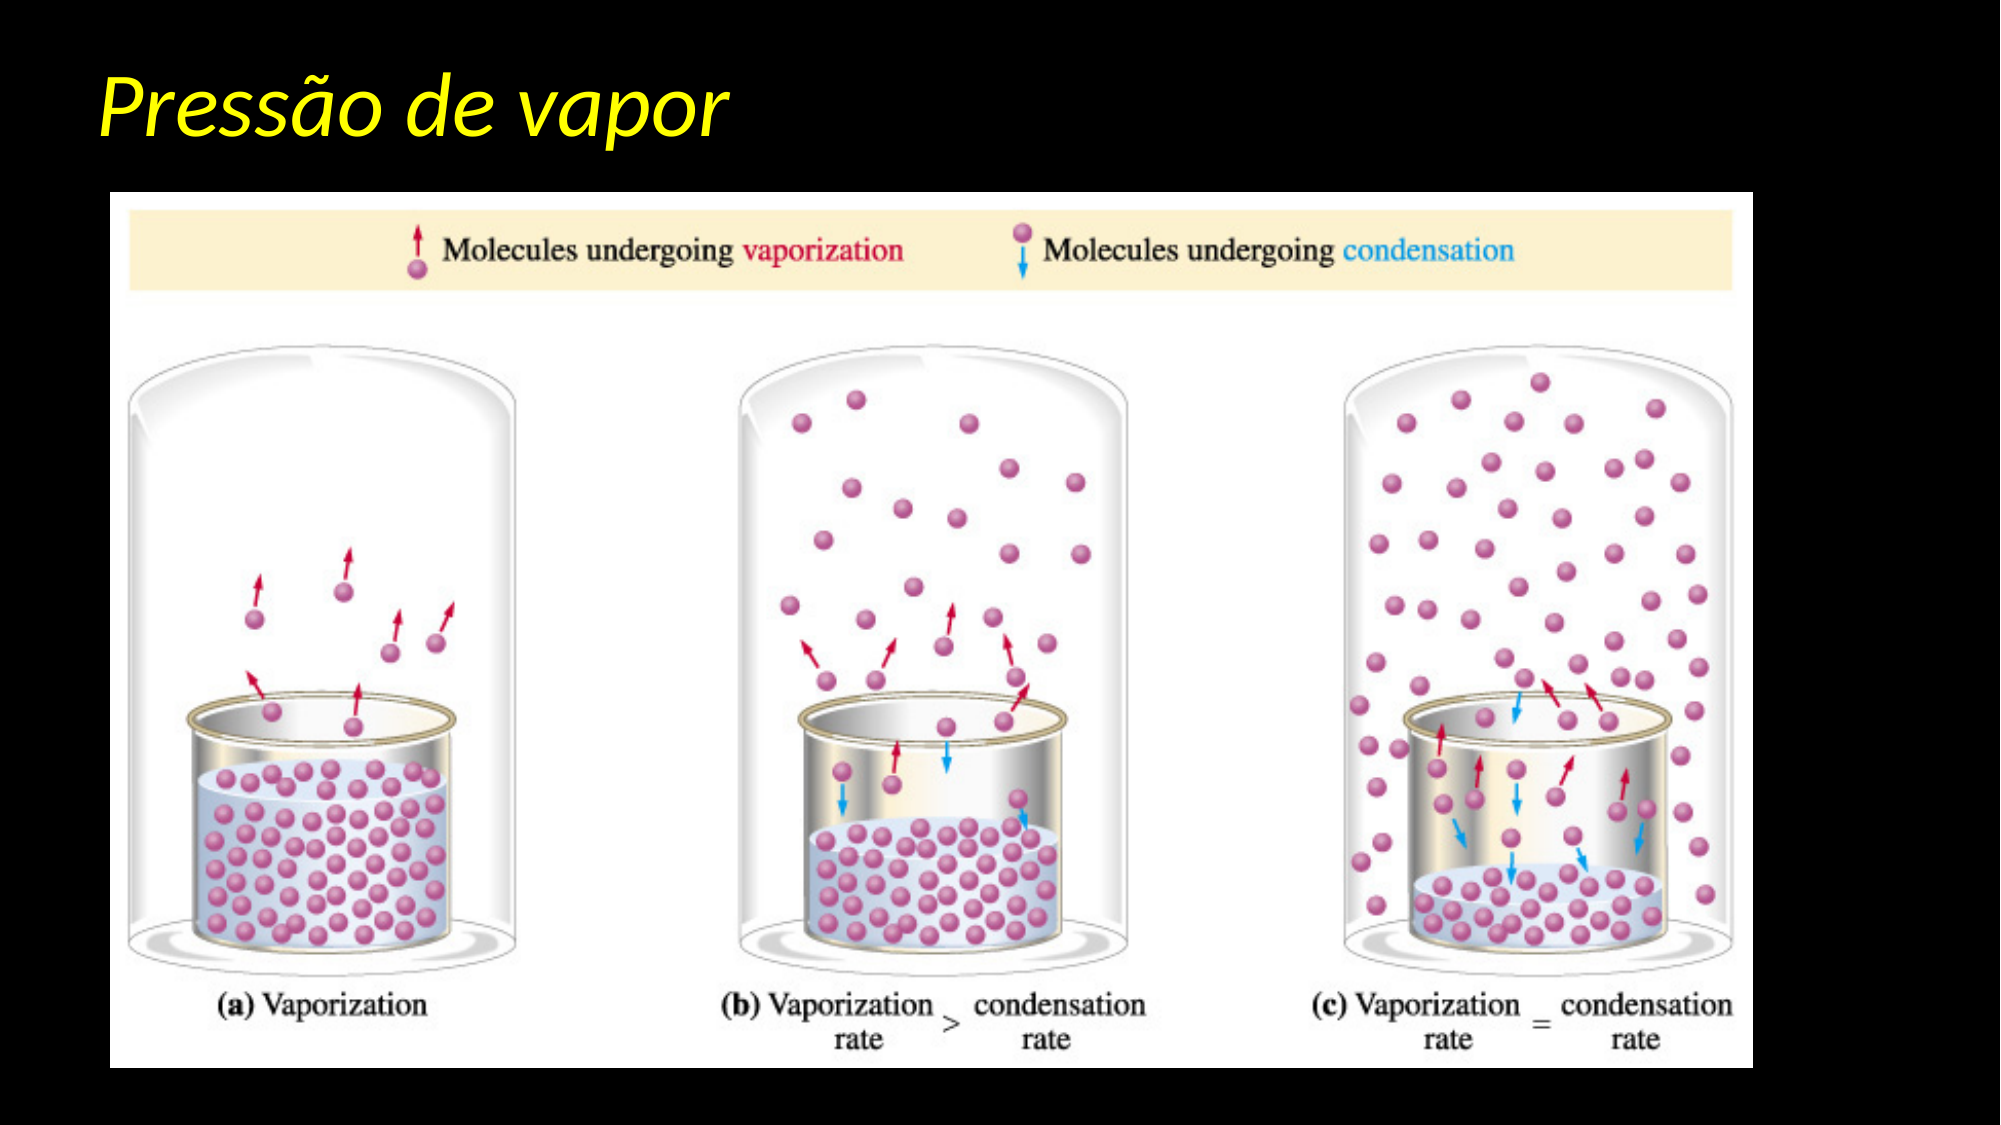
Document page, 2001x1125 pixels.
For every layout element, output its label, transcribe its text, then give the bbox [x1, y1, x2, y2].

picture [110, 192, 1753, 1068]
text_box Pressão de vapor [81, 37, 964, 163]
